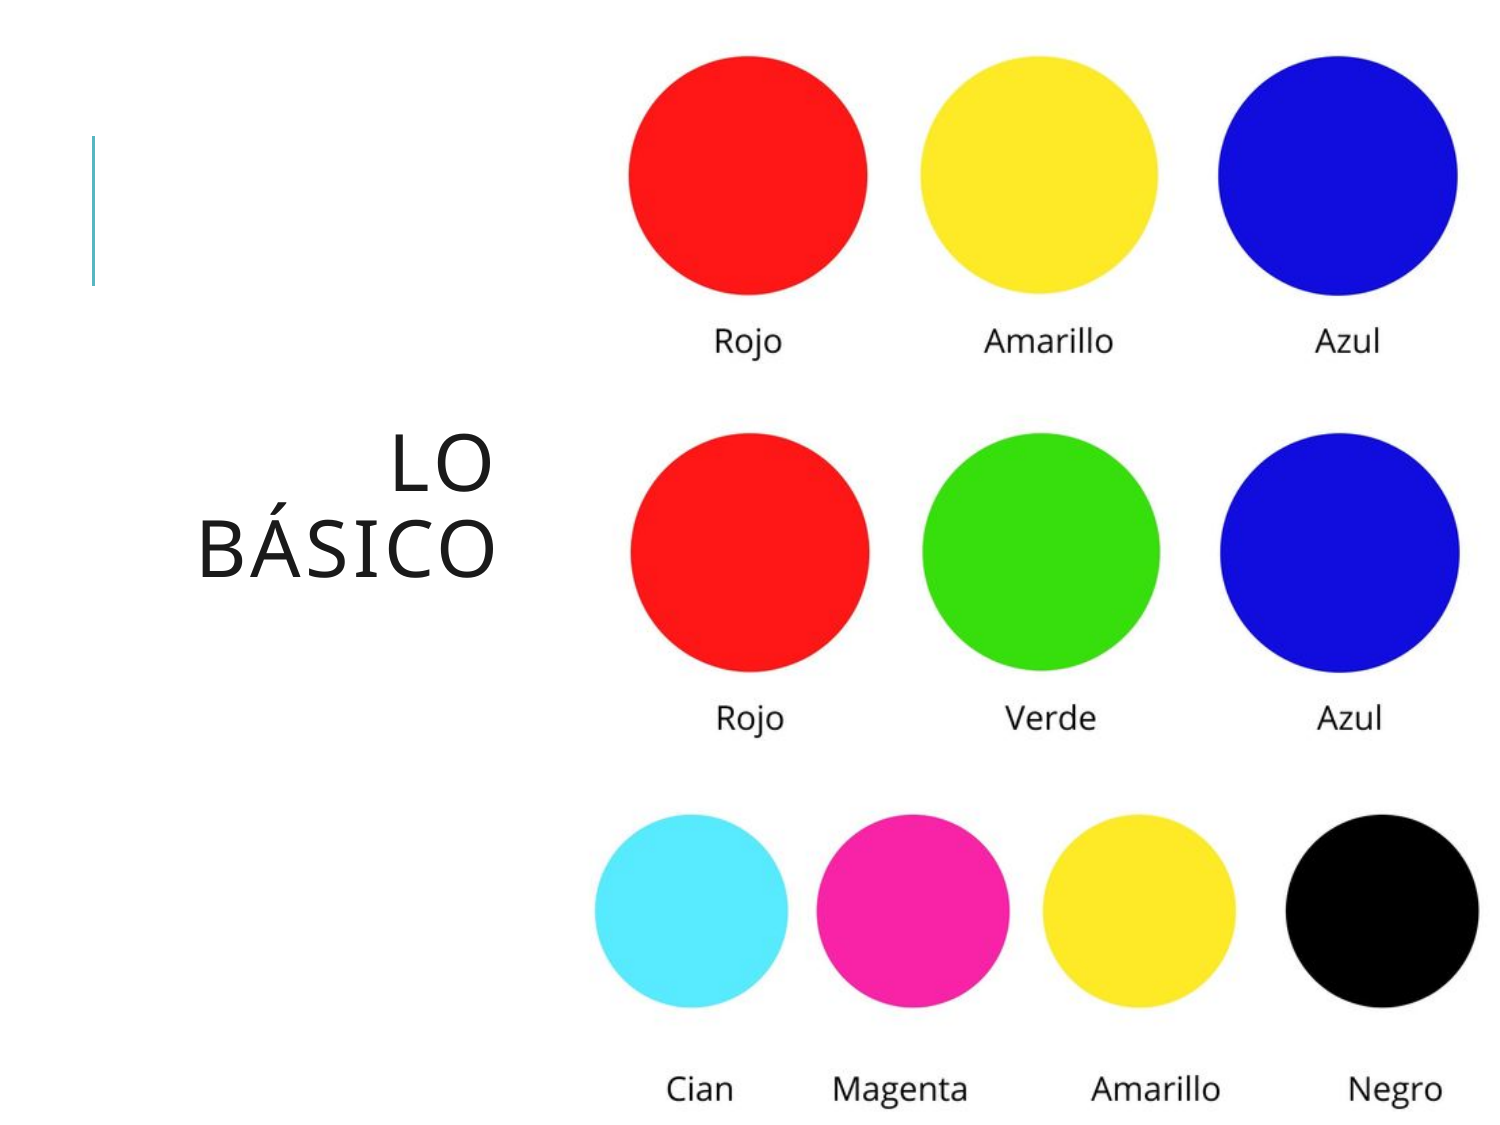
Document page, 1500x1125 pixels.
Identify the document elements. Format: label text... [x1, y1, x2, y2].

title Lo básico [75, 112, 515, 603]
picture [567, 0, 1498, 1125]
